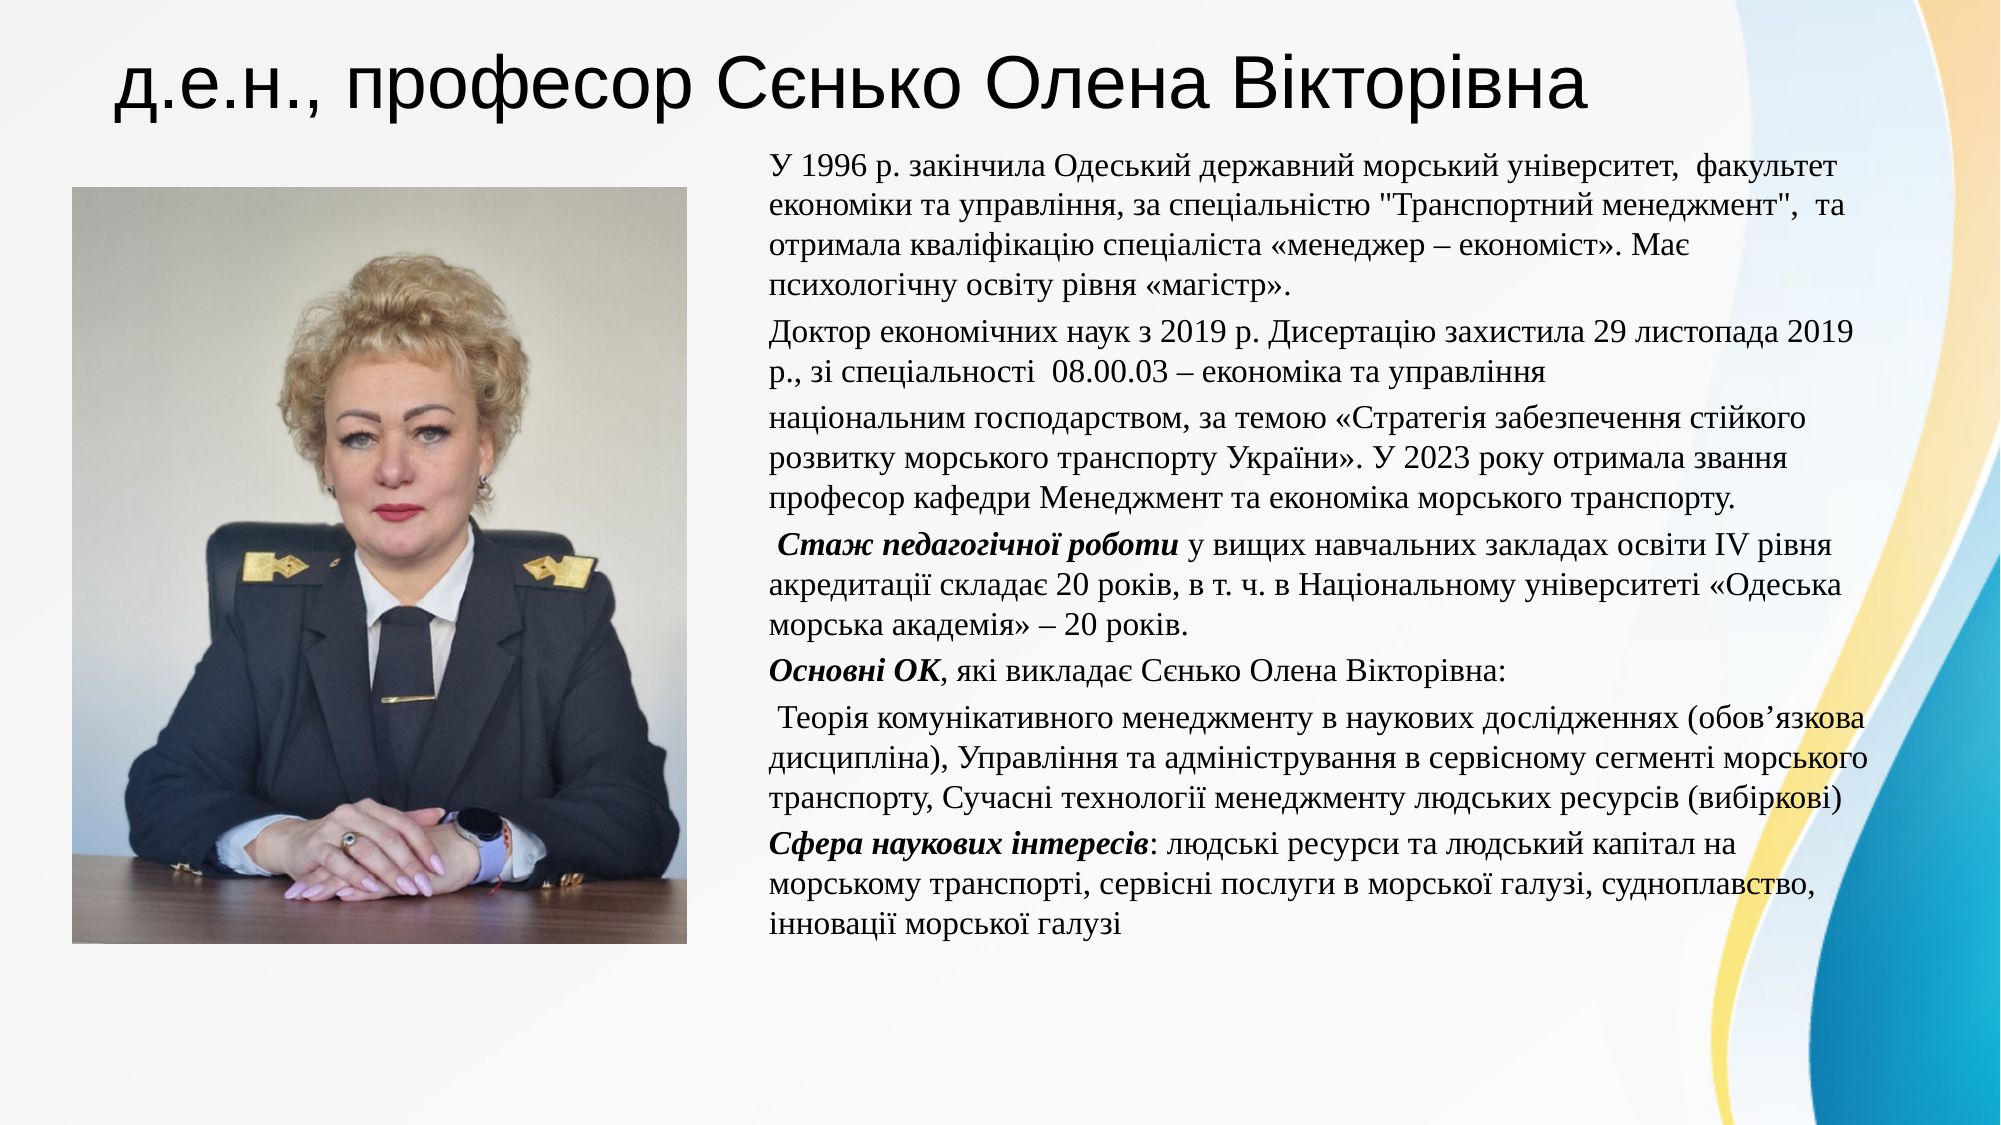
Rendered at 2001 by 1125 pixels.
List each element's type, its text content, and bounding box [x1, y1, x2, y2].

title д.е.н., професор Сєнько Олена Вікторівна [99, 30, 1901, 127]
list У 1996 р. закінчила Одеський державний морський університет, факультет економіки та управління, за спеціальністю "Транспортний менеджмент", та отримала кваліфікацію спеціаліста «менеджер – економіст». Має психологічну освіту рівня «магістр». Доктор економічних наук з 2019 р. Дисертацію захистила 29 листопада 2019 р., зі спеціальності 08.00.03 – економіка та управління національним господарством, за темою «Стратегія забезпечення стійкого розвитку морського транспорту України». У 2023 року отримала звання професор кафедри Менеджмент та економіка морського транспорту. Стаж педагогічної роботи у вищих навчальних закладах освіти IV рівня акредитації складає 20 років, в т. ч. в Національному університеті «Одеська морська академія» – 20 років. Основні ОК, які викладає Сєнько Олена Вікторівна: Теорія комунікативного менеджменту в наукових дослідженнях (обов’язкова дисципліна), Управління та адміністрування в сервісному сегменті морського транспорту, Сучасні технології менеджменту людських ресурсів (вибіркові) Сфера наукових інтересів: людські ресурси та людський капітал на морському транспорті, сервісні послуги в морської галузі, судноплавство, інновації морської галузі [753, 135, 1901, 1076]
picture [0, 0, 2001, 1125]
